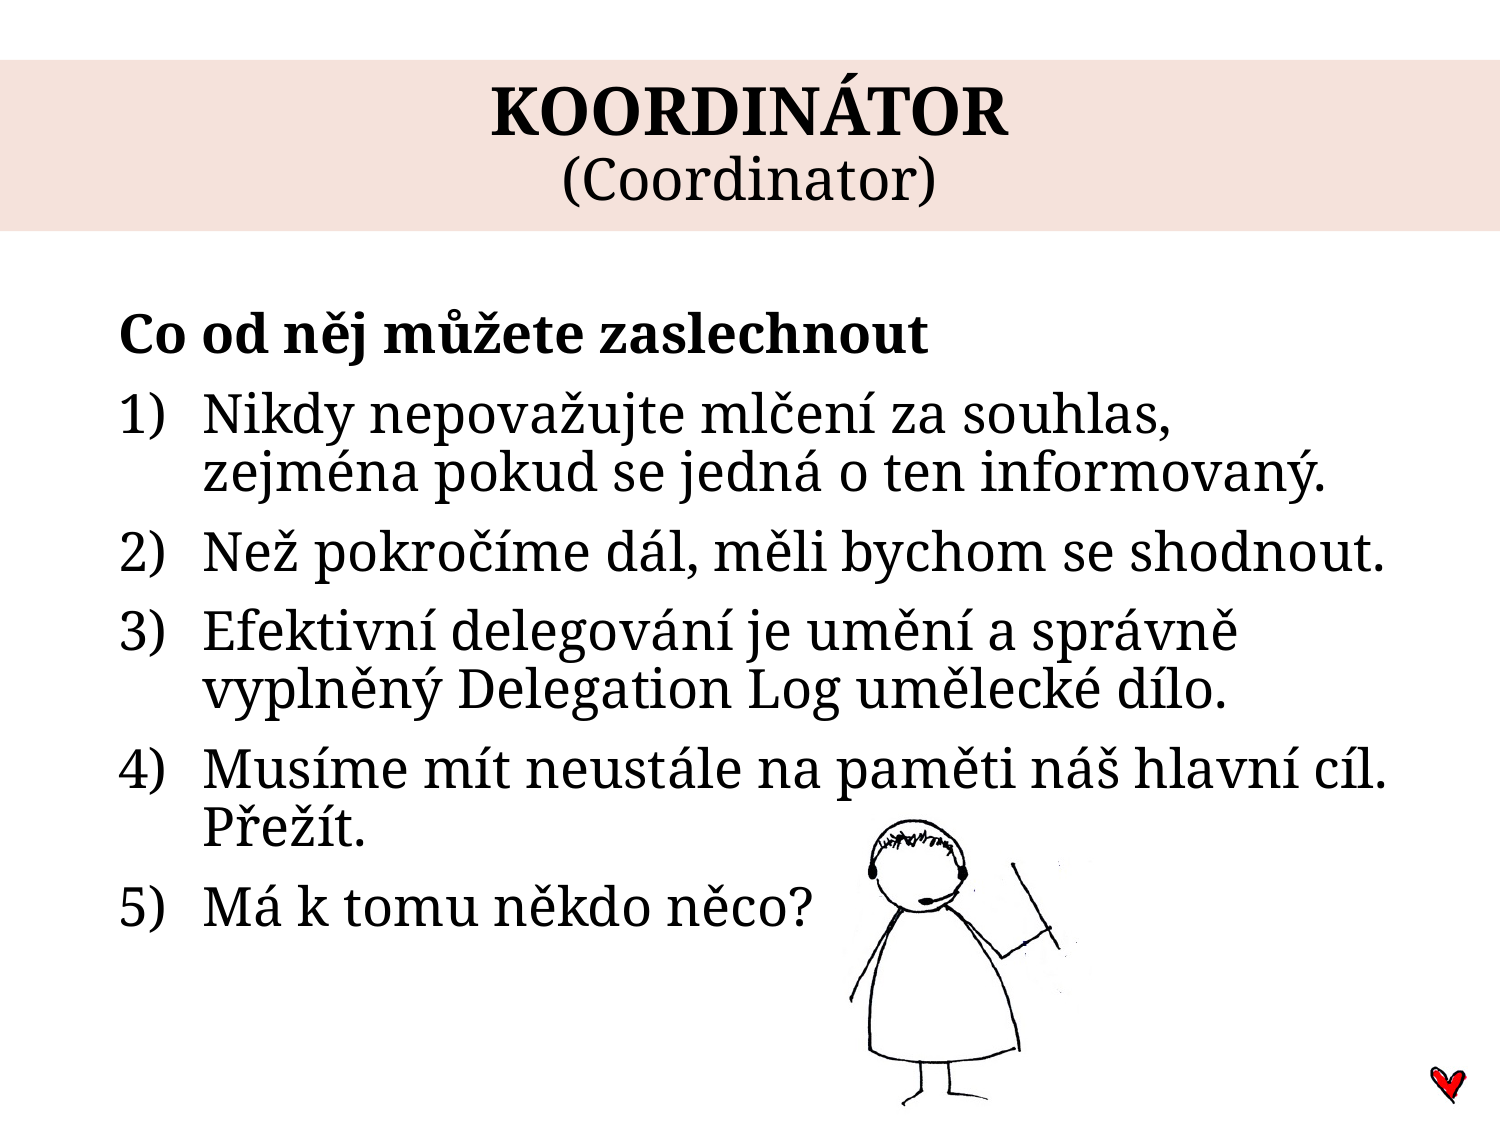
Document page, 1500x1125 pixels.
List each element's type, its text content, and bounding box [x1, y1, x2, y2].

list Co od něj můžete zaslechnout Nikdy nepovažujte mlčení za souhlas, zejména pokud se jedná o ten informovaný. Než pokročíme dál, měli bychom se shodnout. Efektivní delegování je umění a správně vyplněný Delegation Log umělecké dílo. Musíme mít neustále na paměti náš hlavní cíl. Přežít. Má k tomu někdo něco? [103, 299, 1409, 1055]
picture [1408, 1055, 1468, 1110]
title Koordinátor (Coordinator) [0, 59, 1500, 232]
picture [753, 792, 1135, 1125]
